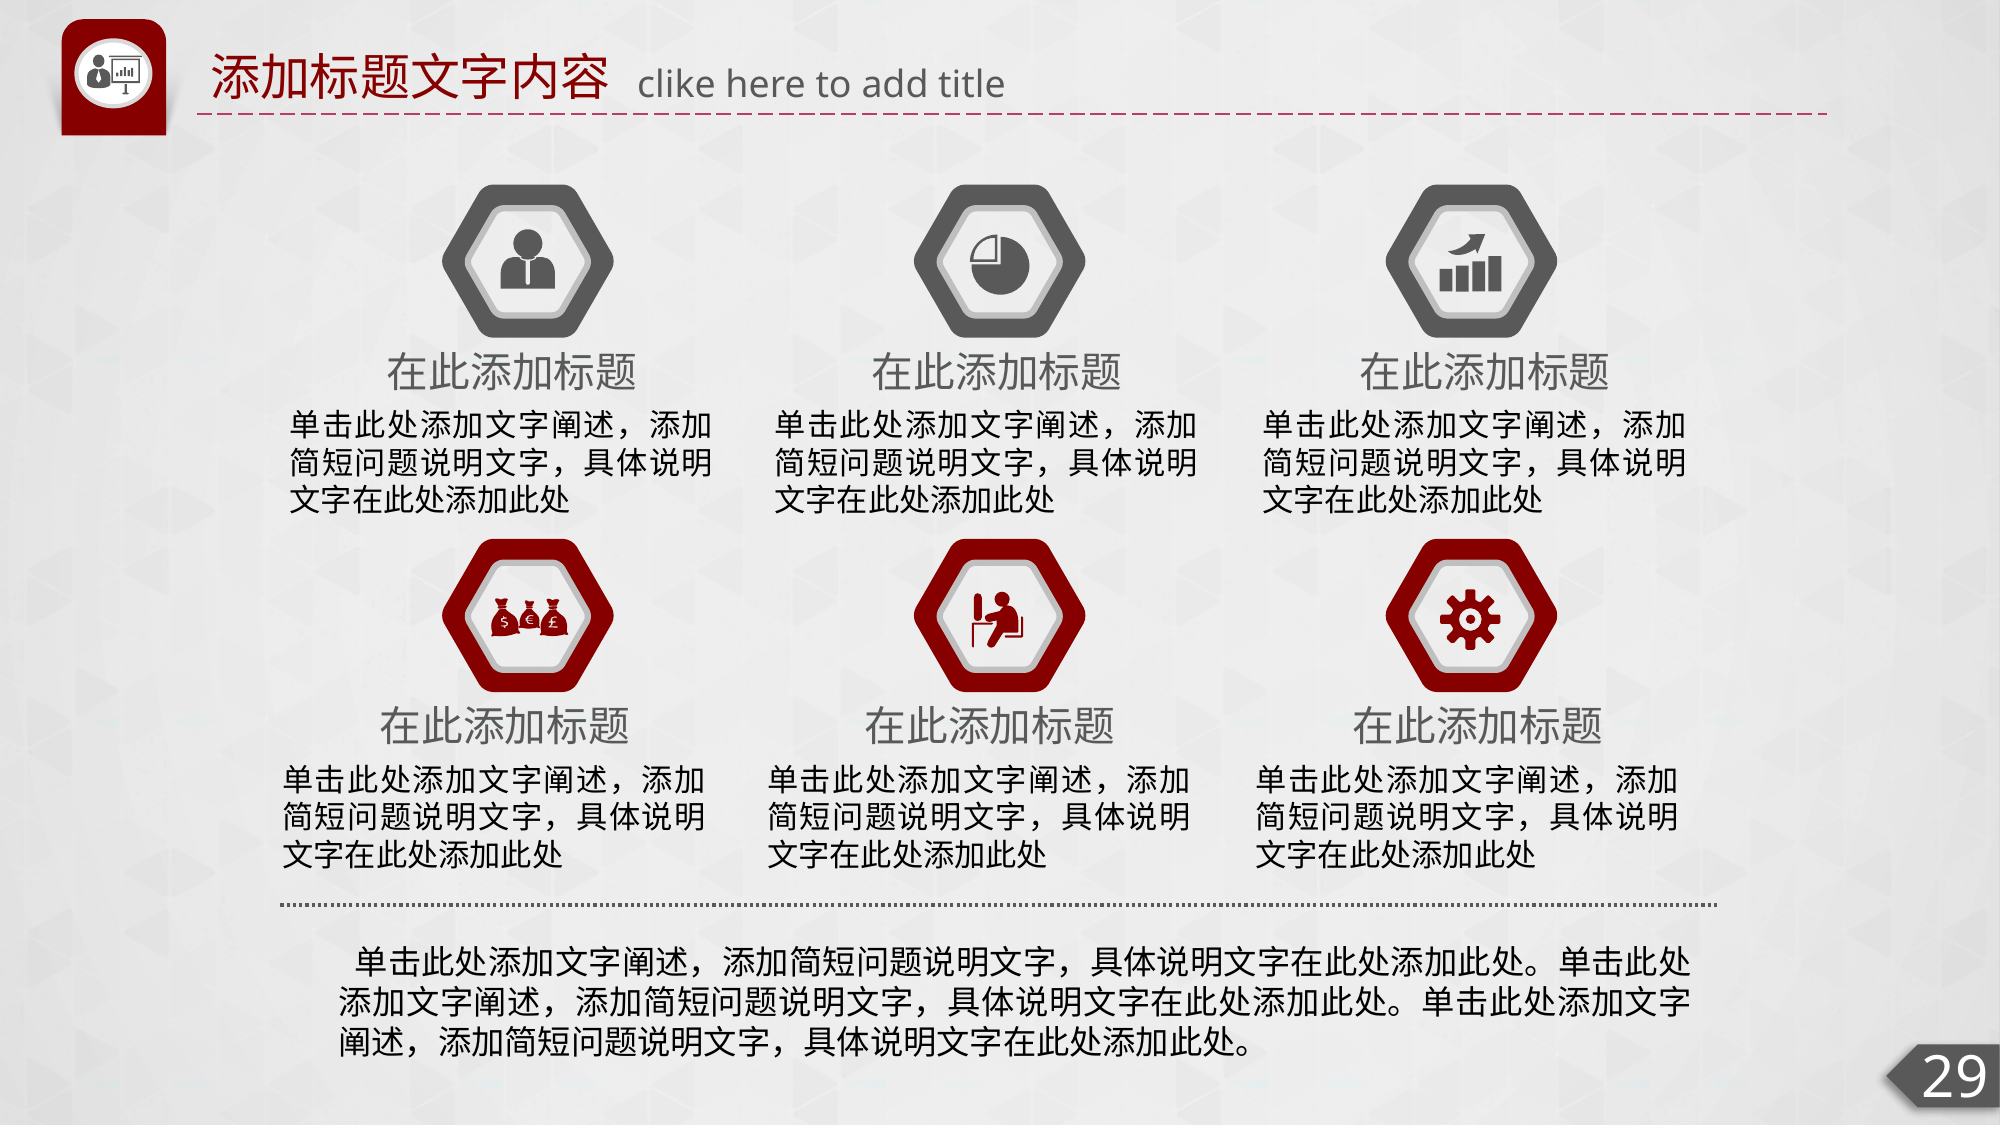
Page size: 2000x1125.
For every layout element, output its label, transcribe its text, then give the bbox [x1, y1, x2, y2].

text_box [267, 691, 722, 882]
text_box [913, 538, 1086, 691]
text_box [913, 184, 1086, 336]
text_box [500, 228, 556, 290]
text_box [1247, 337, 1702, 528]
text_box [971, 591, 1024, 649]
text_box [488, 596, 570, 638]
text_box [751, 691, 1207, 882]
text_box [441, 538, 614, 691]
text_box 单击此处添加文字阐述，添加简短问题说明文字，具体说明文字在此处添加此处。单击此处添加文字阐述，添加简短问题说明文字，具体说明文字在此处添加此处。单击此处添加文字阐述，添加简短问题说明文字，具体说明文字在此处添加此处。 [323, 934, 1709, 1069]
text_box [1439, 233, 1502, 292]
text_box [1385, 184, 1558, 336]
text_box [1385, 538, 1558, 691]
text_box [441, 184, 614, 336]
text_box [274, 337, 729, 528]
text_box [969, 234, 1030, 296]
picture [0, 0, 2000, 1125]
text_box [1240, 691, 1695, 882]
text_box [759, 337, 1214, 528]
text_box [283, 906, 1717, 910]
